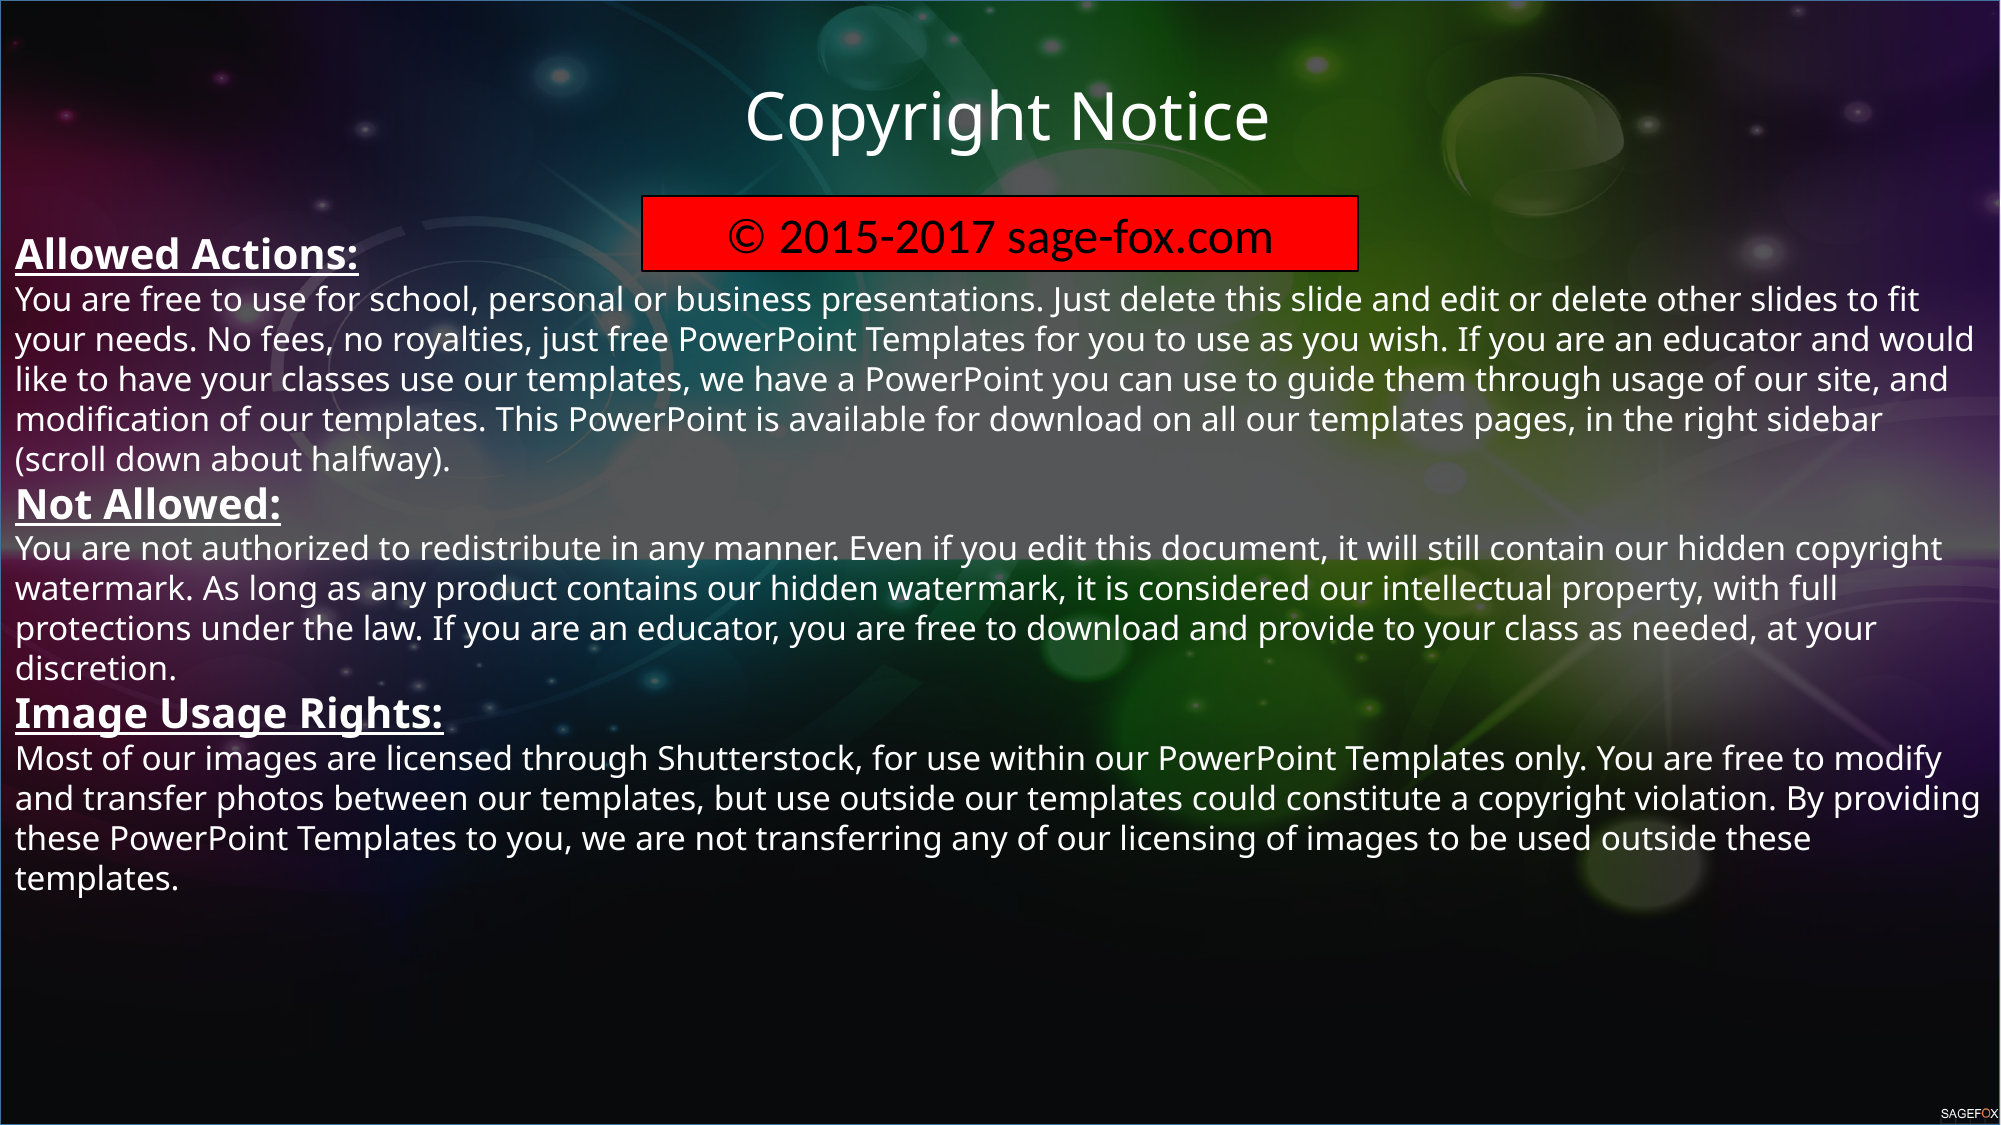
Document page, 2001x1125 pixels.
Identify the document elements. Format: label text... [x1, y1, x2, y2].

text_box © 2015-2017 sage-fox.com [641, 196, 1358, 272]
text_box Allowed Actions: You are free to use for school, personal or business presentations. Just delete this slide and edit or delete other slides to fit your needs. No fees, no royalties, just free PowerPoint Templates for you to use as you wish. If you are an educator and would like to have your classes use our templates, we have a PowerPoint you can use to guide them through usage of our site, and modification of our templates. This PowerPoint is available for download on all our templates pages, in the right sidebar (scroll down about halfway). Not Allowed: You are not authorized to redistribute in any manner. Even if you edit this document, it will still contain our hidden copyright watermark. As long as any product contains our hidden watermark, it is considered our intellectual property, with full protections under the law. If you are an educator, you are free to download and provide to your class as needed, at your discretion. Image Usage Rights: Most of our images are licensed through Shutterstock, for use within our PowerPoint Templates only. You are free to modify and transfer photos between our templates, but use outside our templates could constitute a copyright violation. By providing these PowerPoint Templates to you, we are not transferring any of our licensing of images to be used outside these templates. [0, 0, 2000, 1125]
title Copyright Notice [493, 60, 1524, 178]
